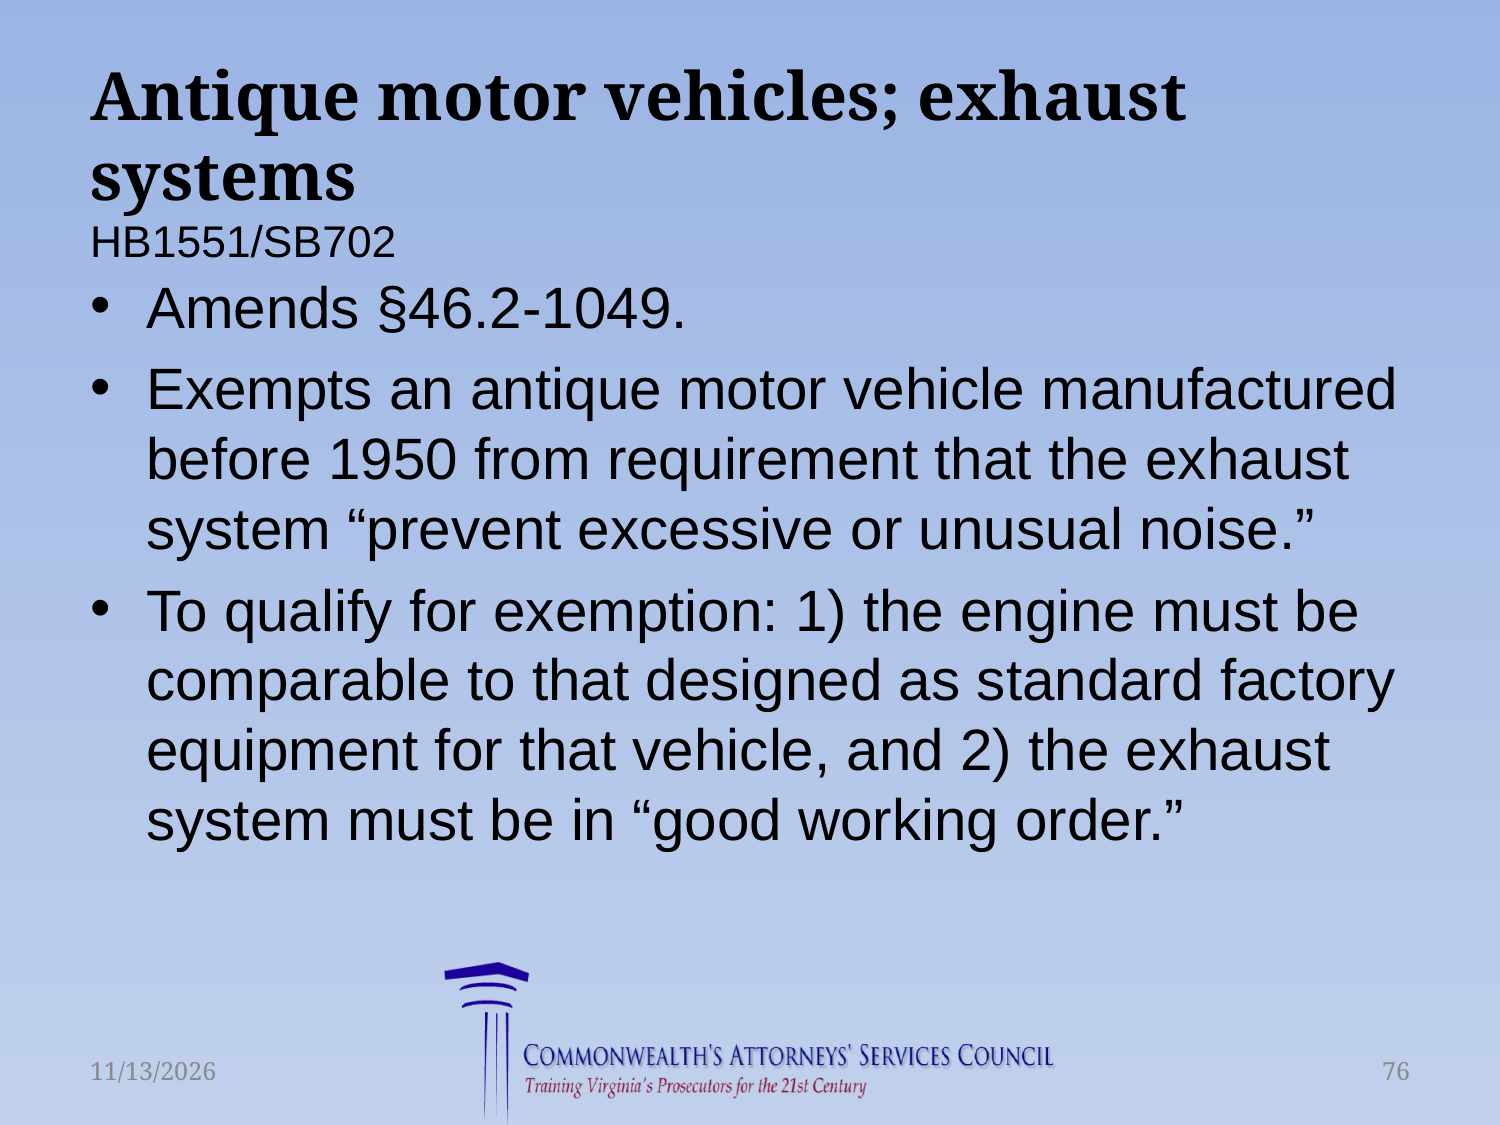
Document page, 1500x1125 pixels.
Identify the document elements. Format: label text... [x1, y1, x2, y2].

slide_number 76 [1074, 1042, 1425, 1103]
picture [444, 962, 1056, 1125]
title Antique motor vehicles; exhaust systems HB1551/SB702 [75, 45, 1425, 262]
list Amends §46.2-1049. Exempts an antique motor vehicle manufactured before 1950 from requirement that the exhaust system “prevent excessive or unusual noise.” To qualify for exemption: 1) the engine must be comparable to that designed as standard factory equipment for that vehicle, and 2) the exhaust system must be in “good working order.” [75, 262, 1425, 950]
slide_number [75, 1042, 425, 1103]
